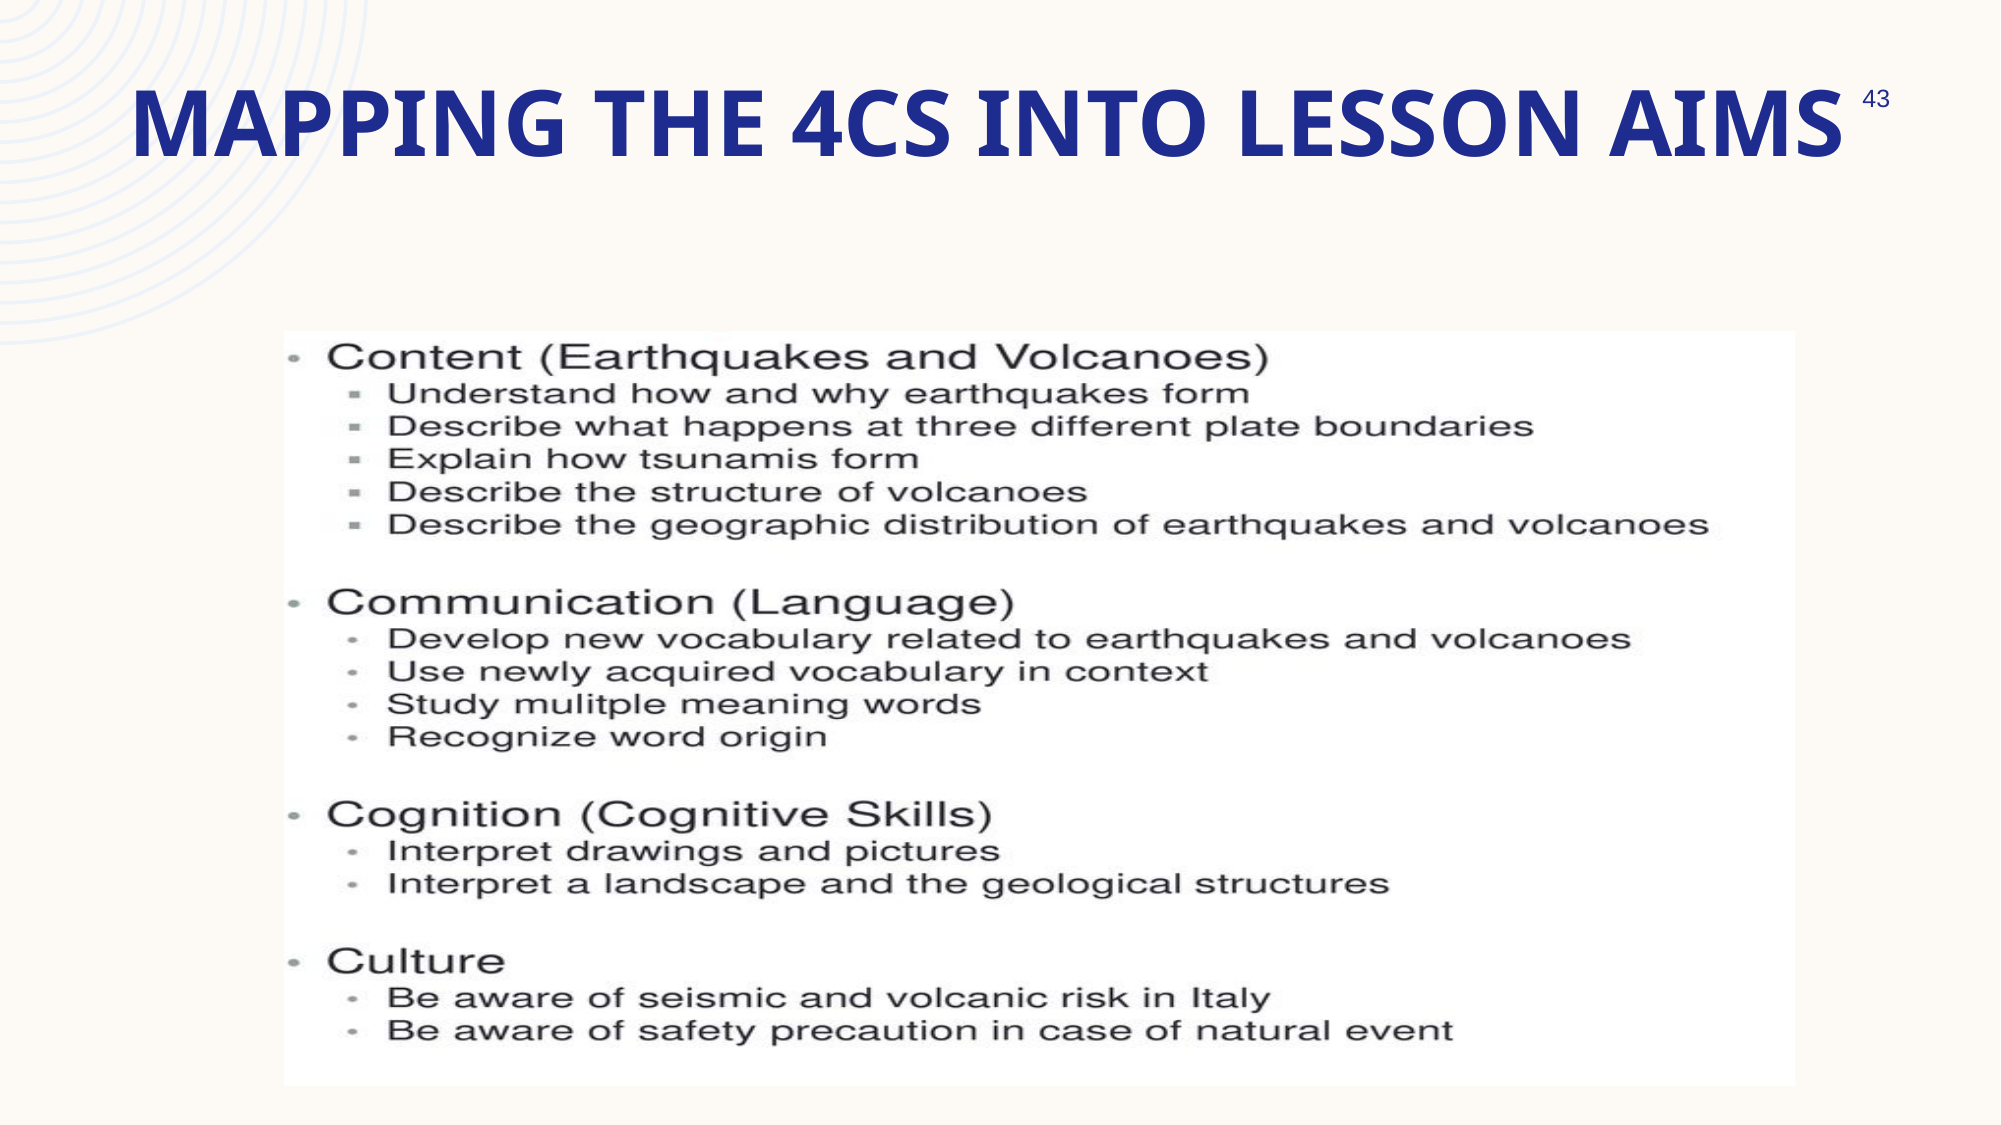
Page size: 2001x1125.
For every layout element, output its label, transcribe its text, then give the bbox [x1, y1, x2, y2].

slide_number 43 [1795, 75, 1958, 120]
picture [283, 331, 1796, 1086]
title Mapping the 4cs into Lesson aims [112, 56, 1863, 183]
